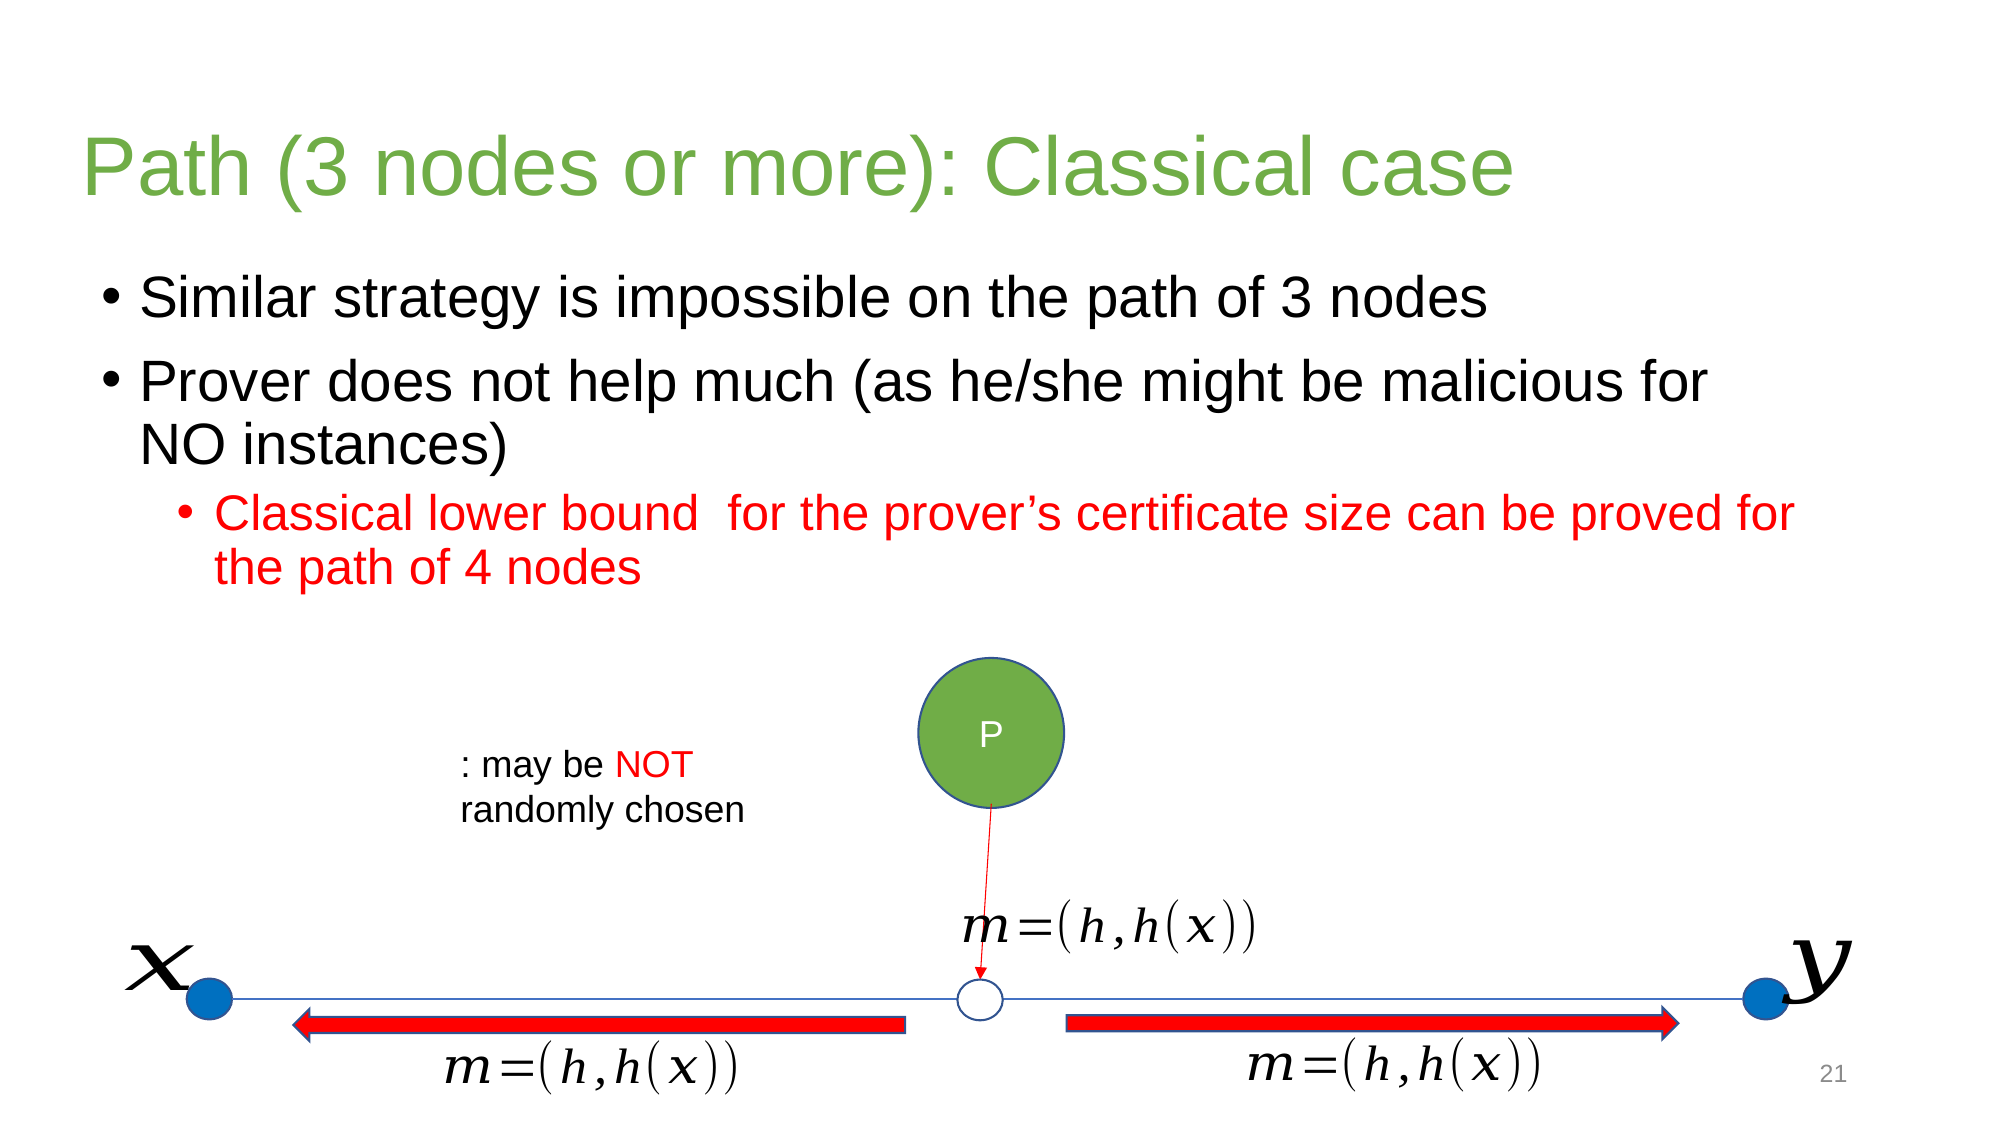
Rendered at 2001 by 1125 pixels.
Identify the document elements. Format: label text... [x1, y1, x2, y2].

text_box [1742, 977, 1790, 1021]
text_box [185, 977, 233, 1021]
text_box P [917, 656, 1066, 809]
text_box [1065, 1004, 1680, 1042]
text_box [291, 1006, 907, 1044]
text_box [956, 1000, 1004, 1022]
title Path (3 nodes or more): Classical case [66, 59, 1792, 278]
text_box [980, 807, 992, 980]
text_box [956, 978, 1004, 998]
slide_number 21 [1412, 1042, 1863, 1103]
